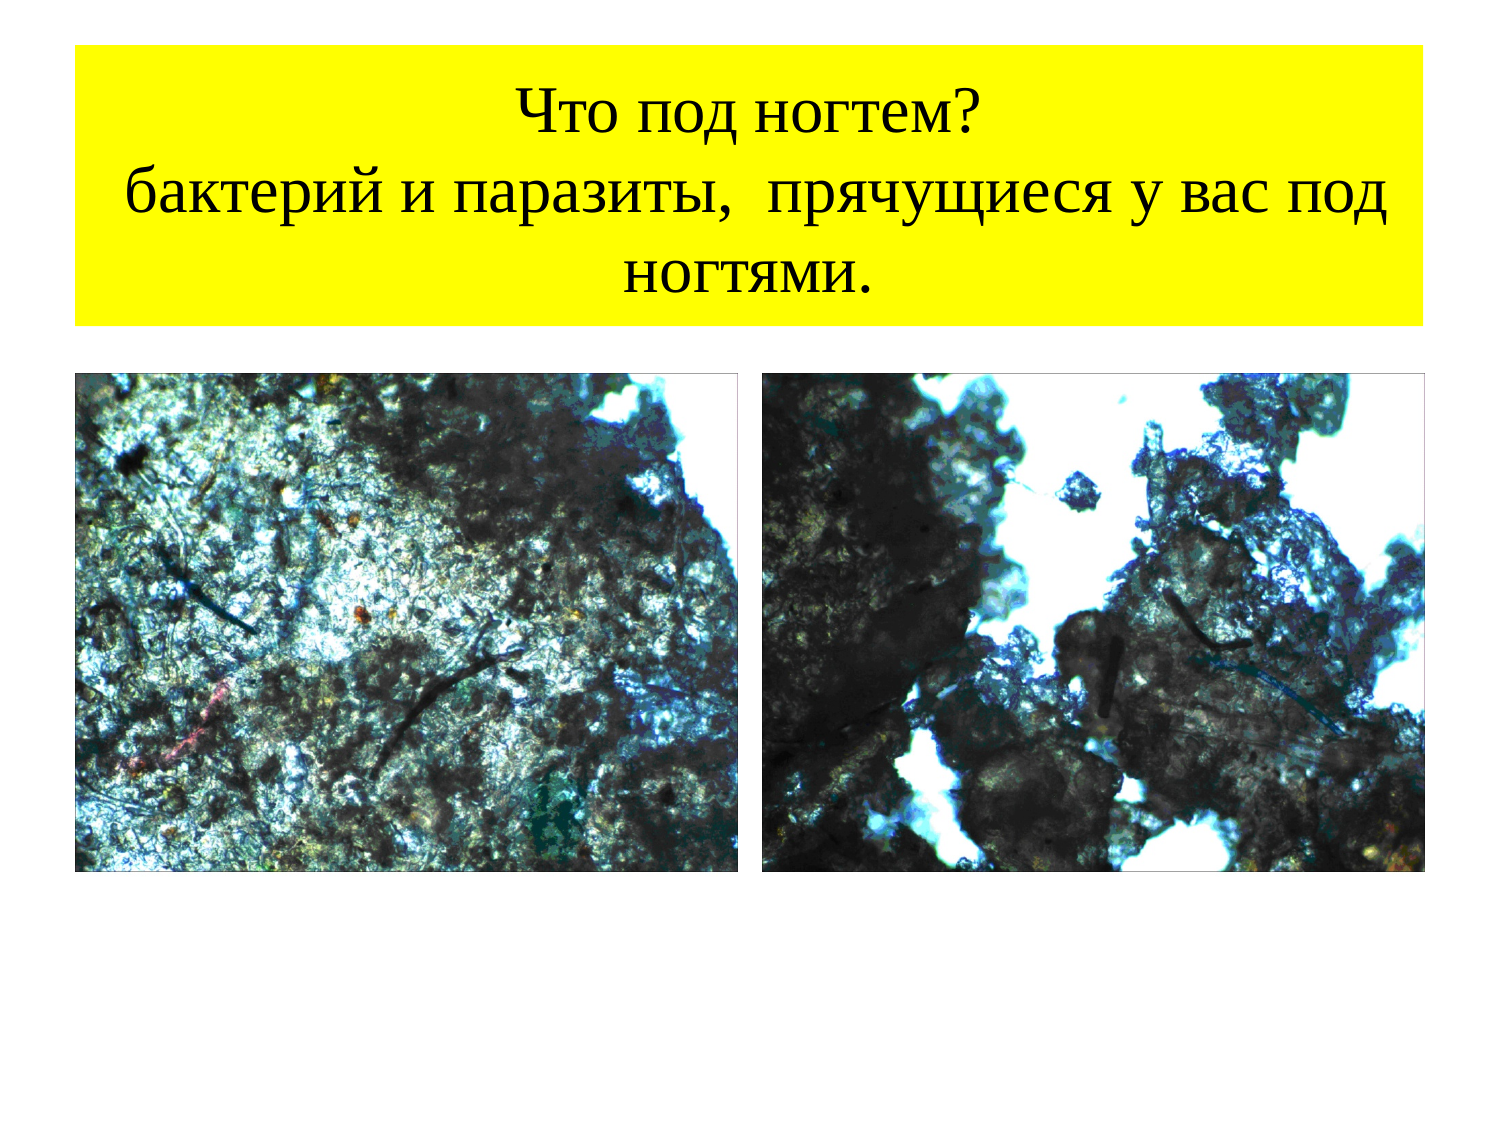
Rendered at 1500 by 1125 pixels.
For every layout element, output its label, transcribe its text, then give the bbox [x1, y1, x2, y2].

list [74, 373, 738, 894]
title Что под ногтем? бактерий и паразиты, прячущиеся у вас под ногтями. [75, 45, 1424, 327]
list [762, 373, 1426, 894]
